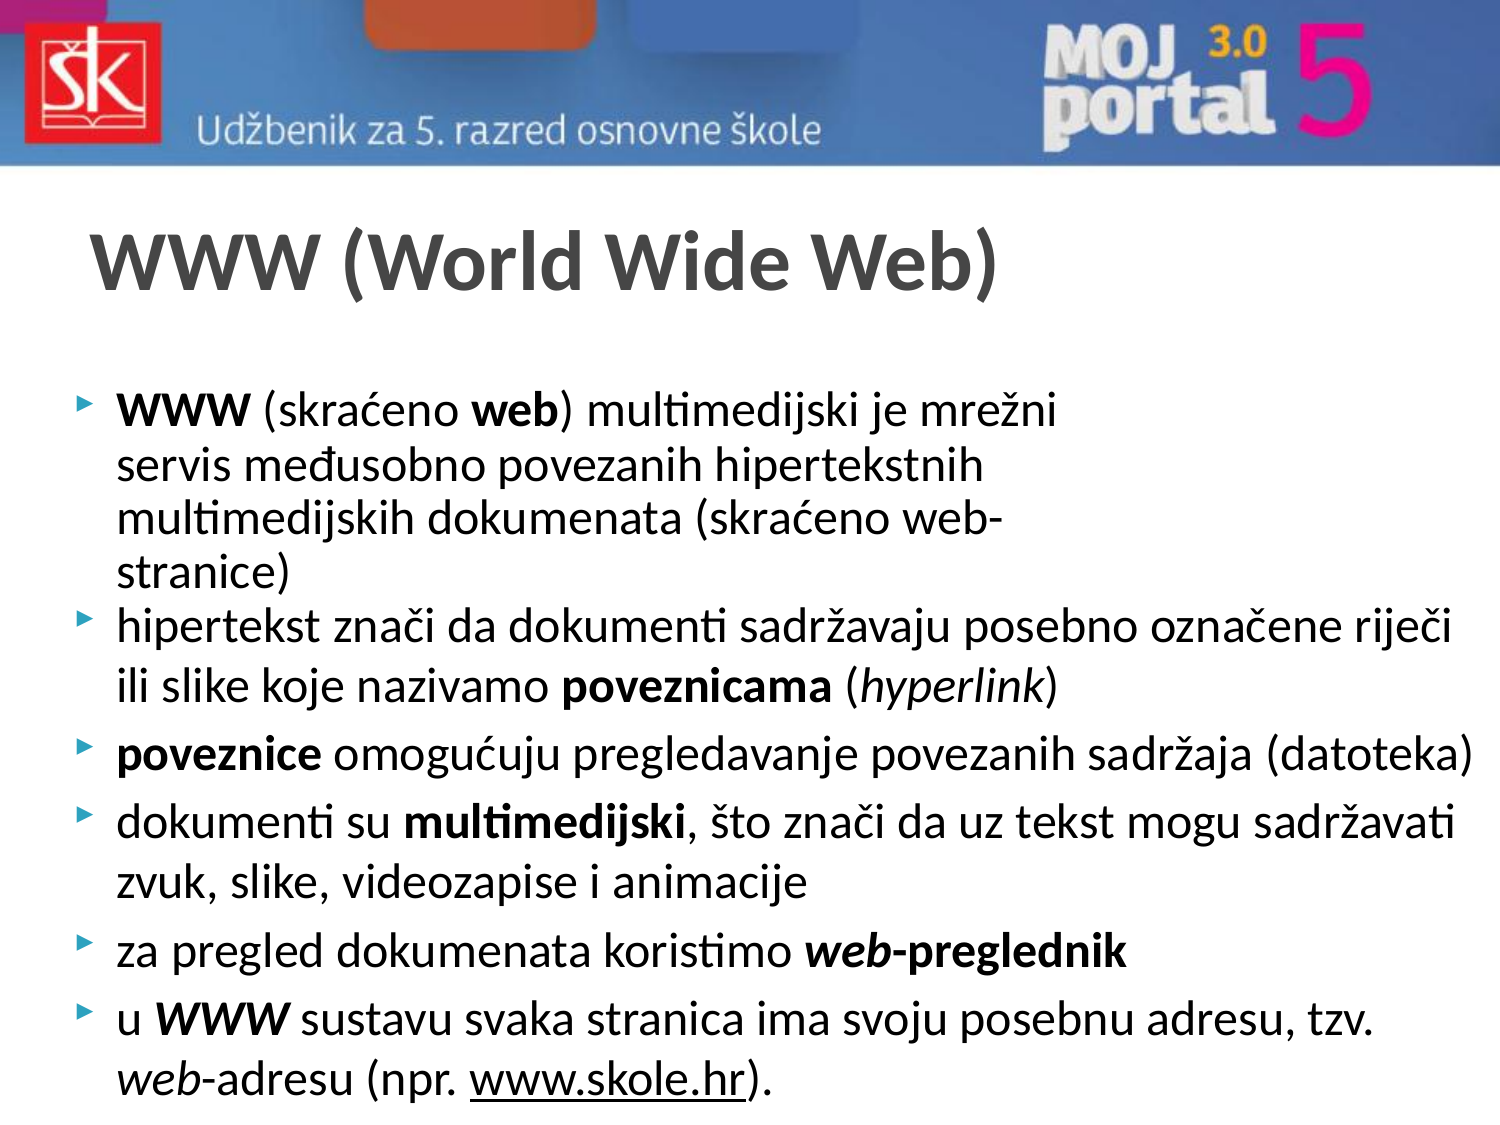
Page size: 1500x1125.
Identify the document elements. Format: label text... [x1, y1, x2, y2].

picture [0, 0, 1500, 1125]
list hipertekst znači da dokumenti sadržavaju posebno označene riječi ili slike koje nazivamo poveznicama (hyperlink) poveznice omogućuju pregledavanje povezanih sadržaja (datoteka) dokumenti su multimedijski, što znači da uz tekst mogu sadržavati zvuk, slike, videozapise i animacije za pregled dokumenata koristimo web-preglednik u WWW sustavu svaka stranica ima svoju posebnu adresu, tzv. web-adresu (npr. www.skole.hr). [41, 584, 1500, 1125]
title WWW (World Wide Web) [75, 162, 1425, 350]
text_box WWW (skraćeno web) multimedijski je mrežni servis međusobno povezanih hipertekstnih multimedijskih dokumenata (skraćeno web-stranice) [41, 376, 1140, 608]
